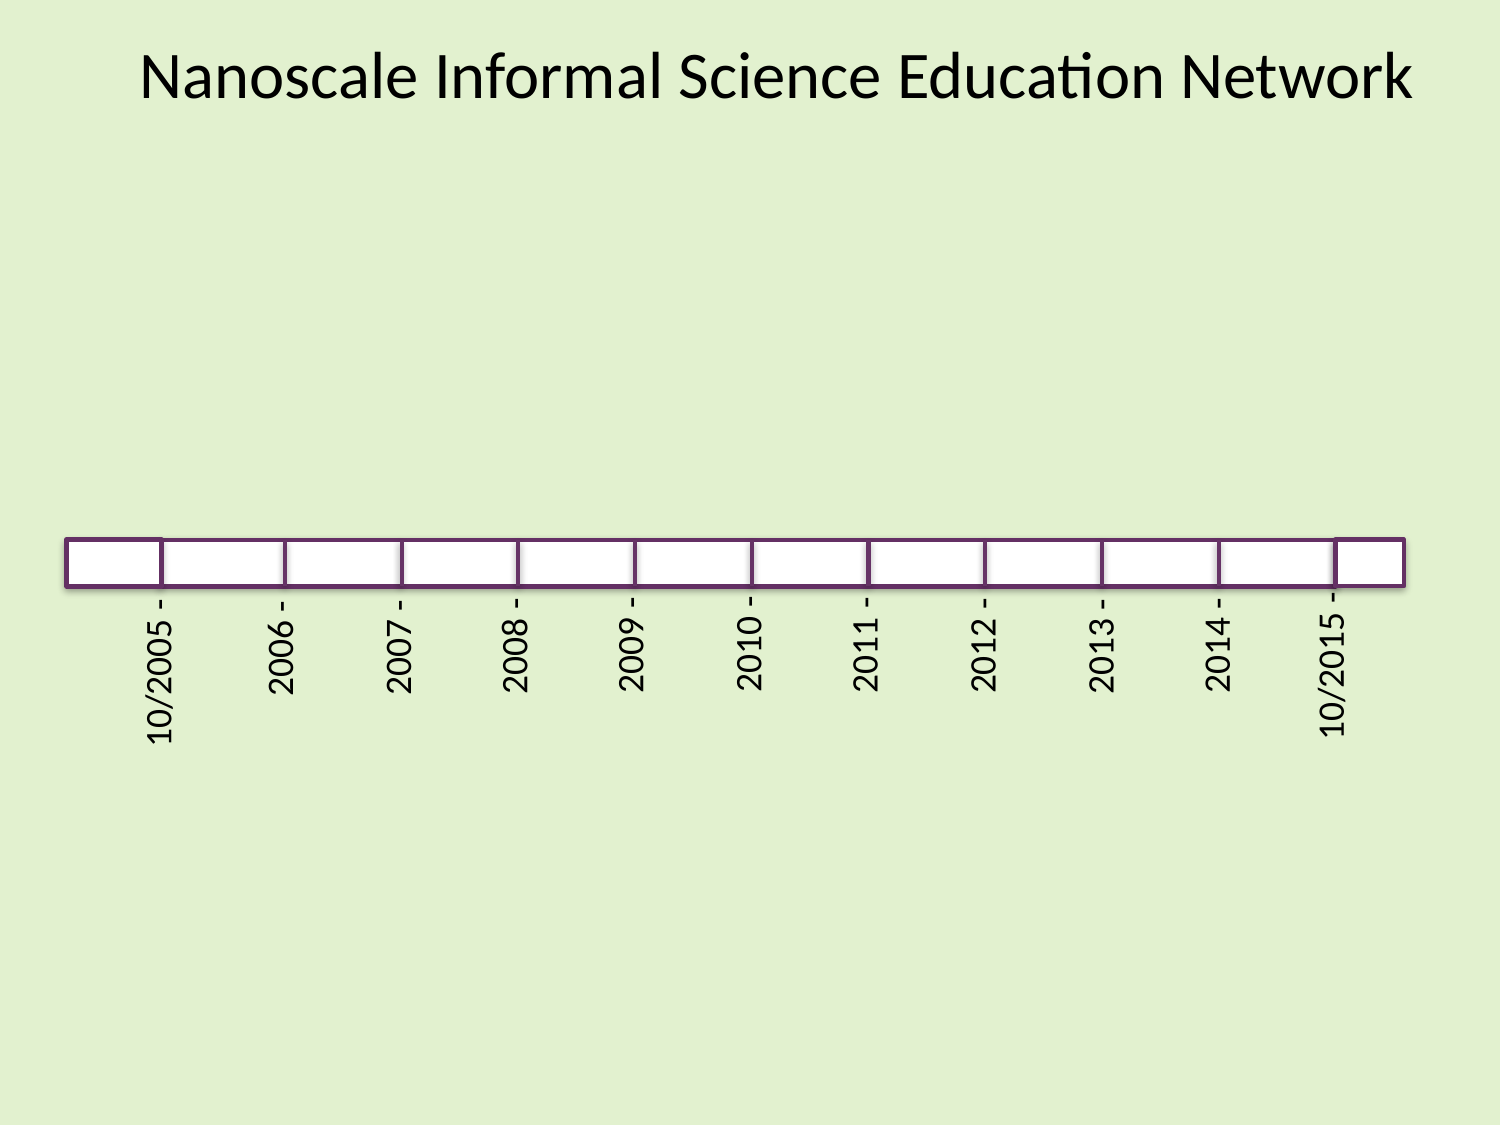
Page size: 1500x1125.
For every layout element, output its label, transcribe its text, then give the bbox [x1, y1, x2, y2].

text_box 2010 - [716, 595, 777, 707]
text_box 2007 - [366, 595, 426, 711]
text_box 2009 - [598, 595, 659, 709]
text_box 10/2005 - [126, 548, 187, 763]
text_box 2014 - [1184, 595, 1245, 709]
text_box 2006 - [248, 595, 308, 712]
text_box 2008 - [482, 595, 543, 710]
text_box [1336, 539, 1405, 587]
title Nanoscale Informal Science Education Network [102, 0, 1453, 144]
text_box 2013 - [1068, 595, 1129, 710]
text_box [66, 539, 159, 587]
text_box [160, 539, 1336, 587]
text_box 2011 - [832, 595, 893, 708]
text_box 2012 - [950, 595, 1011, 709]
text_box 10/2015 - [1299, 564, 1359, 756]
